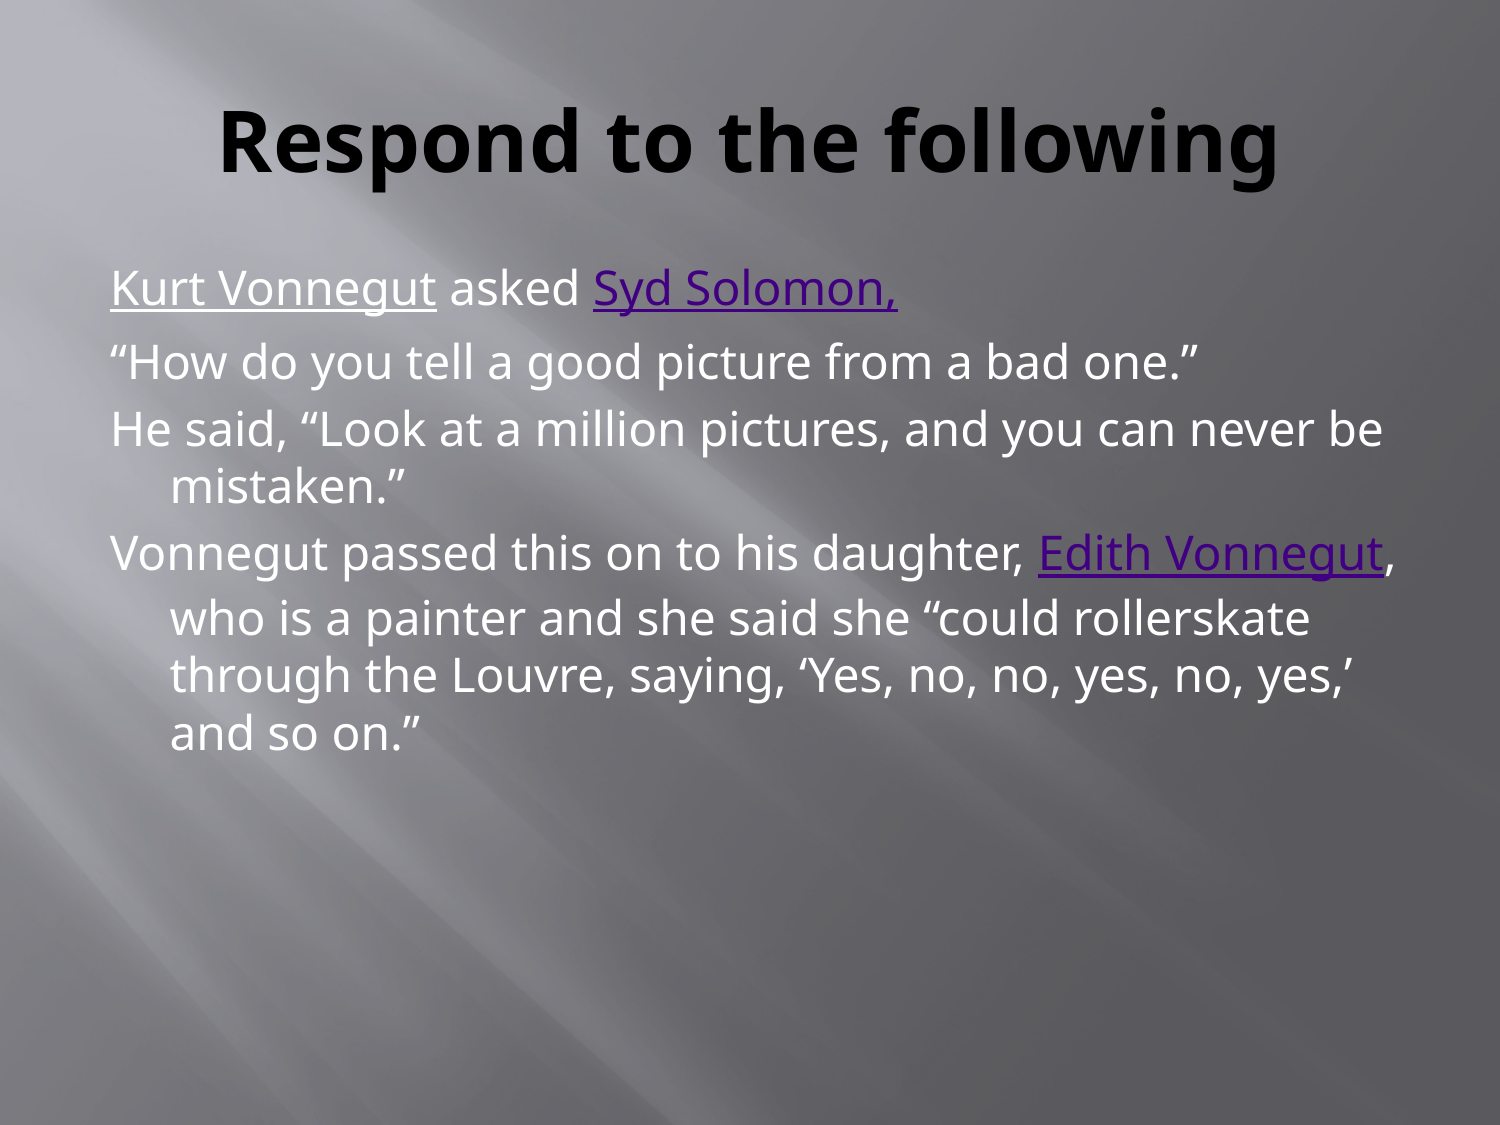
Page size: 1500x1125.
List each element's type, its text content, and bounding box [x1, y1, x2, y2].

list Kurt Vonnegut asked Syd Solomon, “How do you tell a good picture from a bad one.” He said, “Look at a million pictures, and you can never be mistaken.” Vonnegut passed this on to his daughter, Edith Vonnegut, who is a painter and she said she “could rollerskate through the Louvre, saying, ‘Yes, no, no, yes, no, yes,’ and so on.” [75, 249, 1413, 775]
title Respond to the following [75, 45, 1425, 233]
